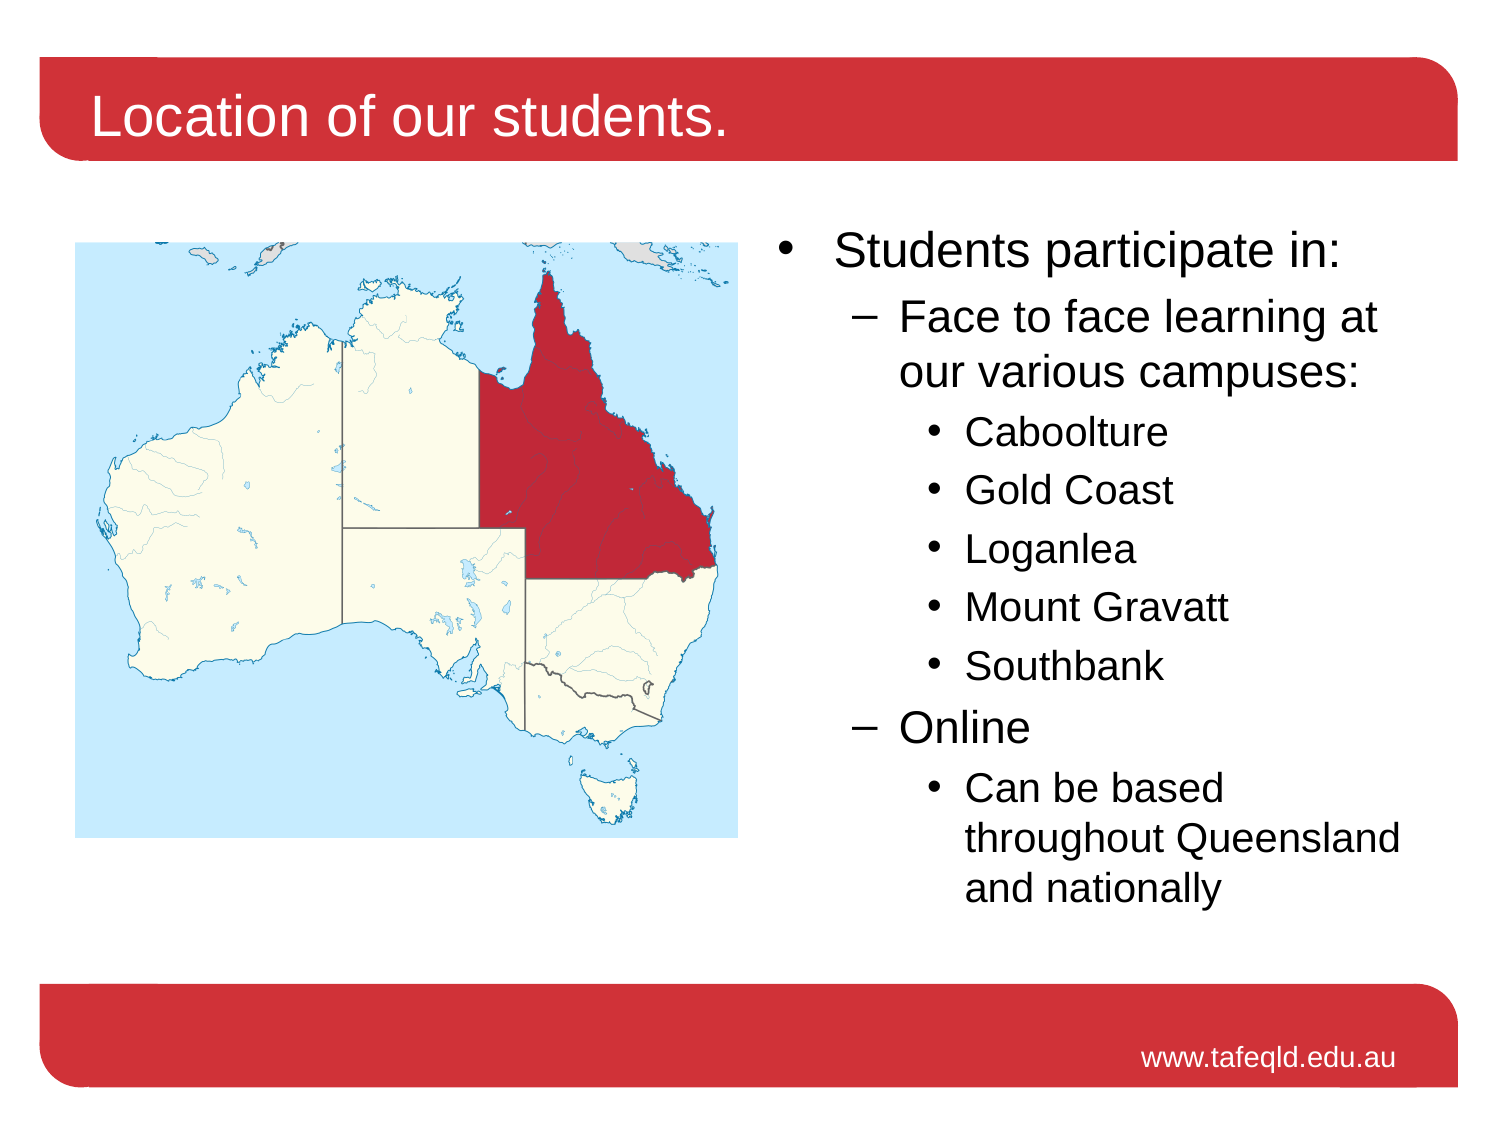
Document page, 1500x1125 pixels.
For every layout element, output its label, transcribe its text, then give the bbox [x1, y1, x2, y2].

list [74, 241, 738, 838]
title Location of our students. [75, 61, 1399, 165]
list Students participate in: Face to face learning at our various campuses: Caboolture Gold Coast Loganlea Mount Gravatt Southbank Online Can be based throughout Queensland and nationally [762, 209, 1425, 870]
